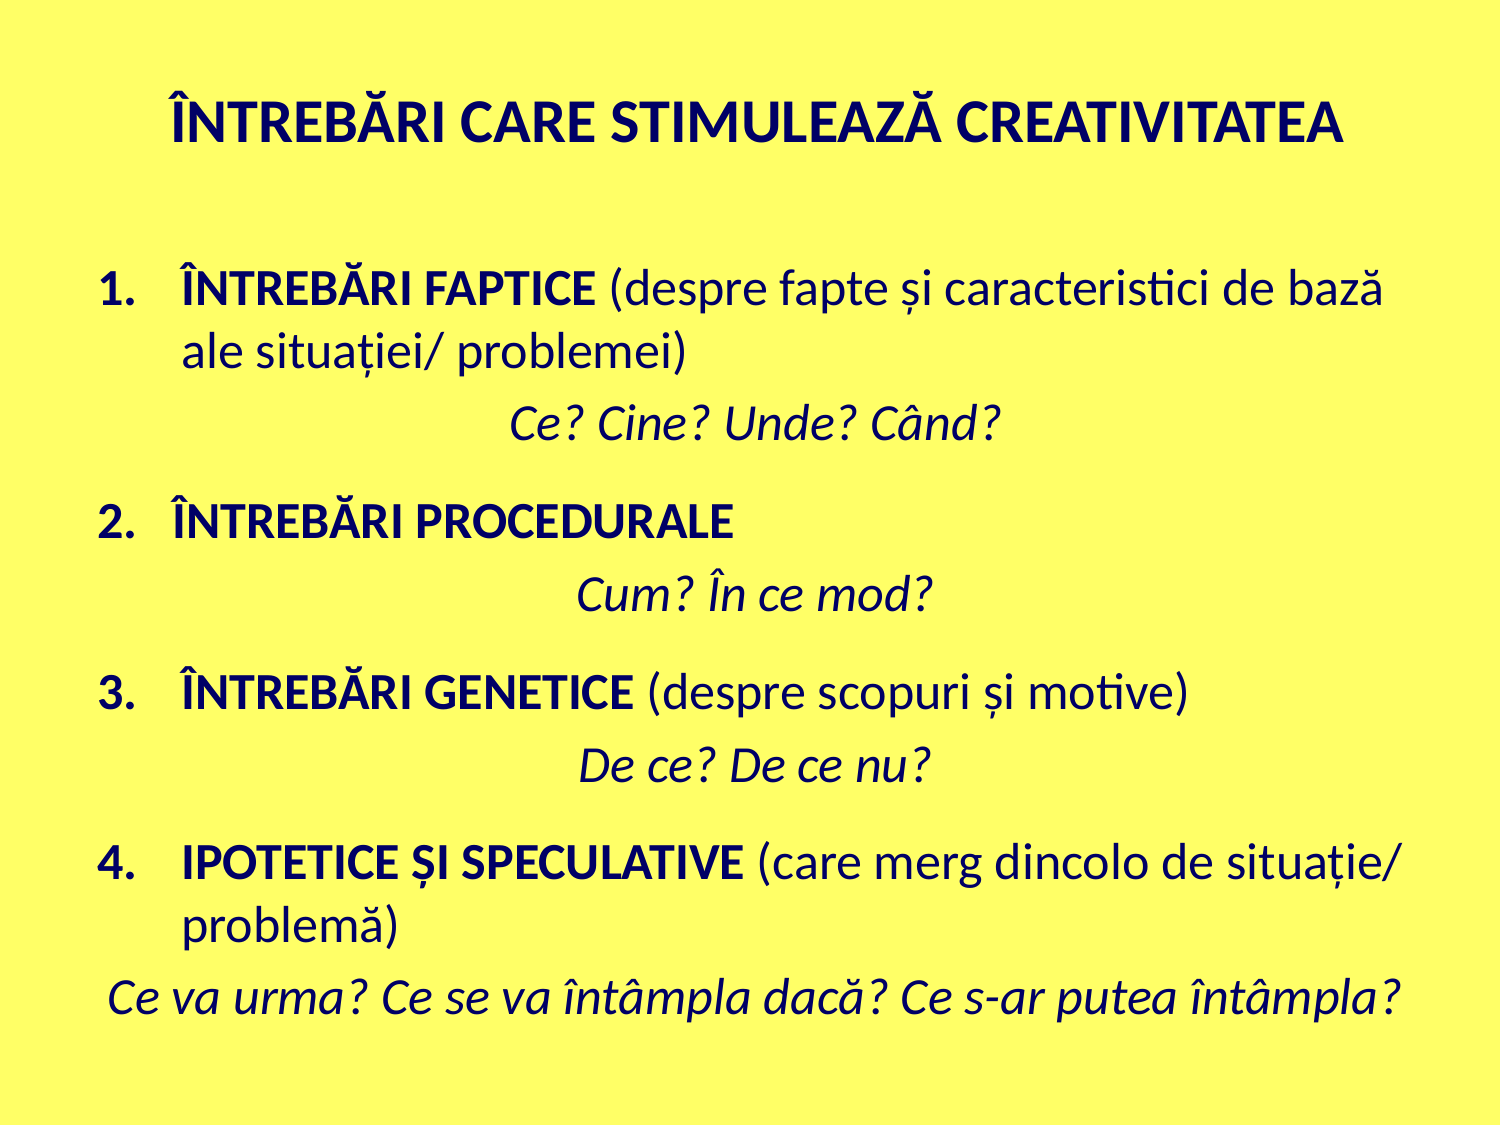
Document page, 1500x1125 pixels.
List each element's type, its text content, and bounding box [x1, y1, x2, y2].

title ÎNTREBĂRI CARE STIMULEAZĂ CREATIVITATEA [82, 46, 1432, 188]
list ÎNTREBĂRI FAPTICE (despre fapte şi caracteristici de bază ale situaţiei/ problemei) Ce? Cine? Unde? Când? 2. ÎNTREBĂRI PROCEDURALE Cum? În ce mod? ÎNTREBĂRI GENETICE (despre scopuri şi motive) De ce? De ce nu? IPOTETICE ŞI SPECULATIVE (care merg dincolo de situaţie/ problemă) Ce va urma? Ce se va întâmpla dacă? Ce s-ar putea întâmpla? [82, 246, 1442, 1055]
